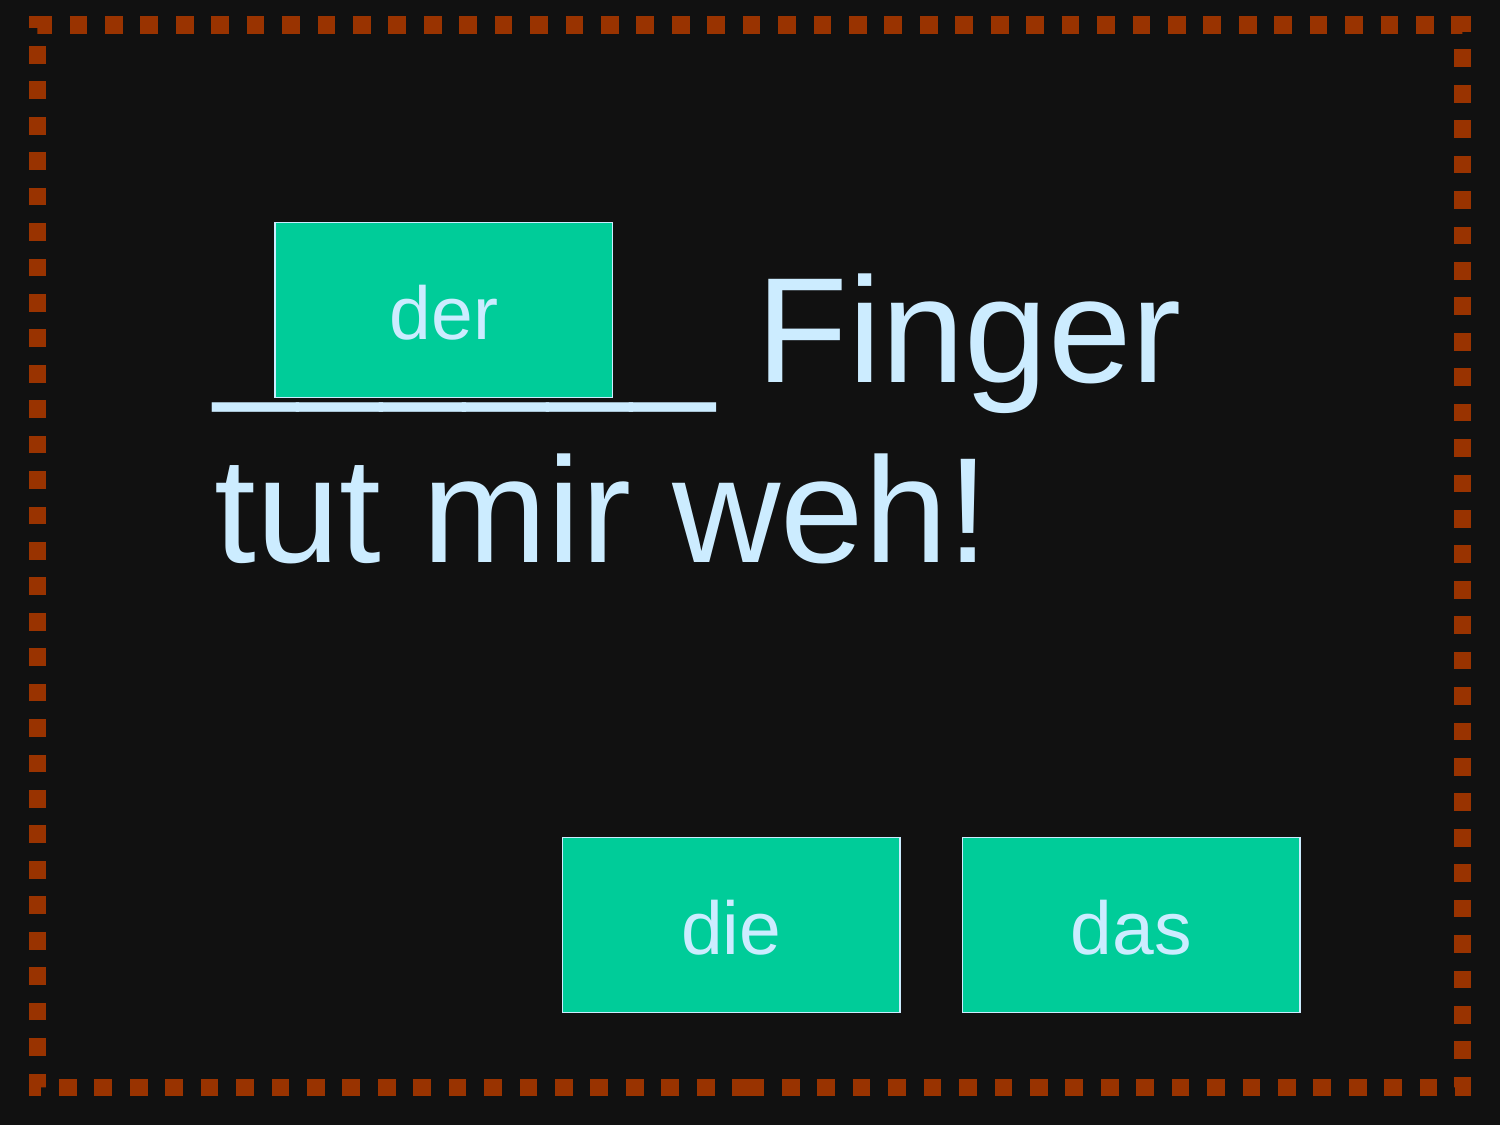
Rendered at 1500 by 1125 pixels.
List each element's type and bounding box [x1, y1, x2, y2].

text_box [37, 24, 1463, 1088]
